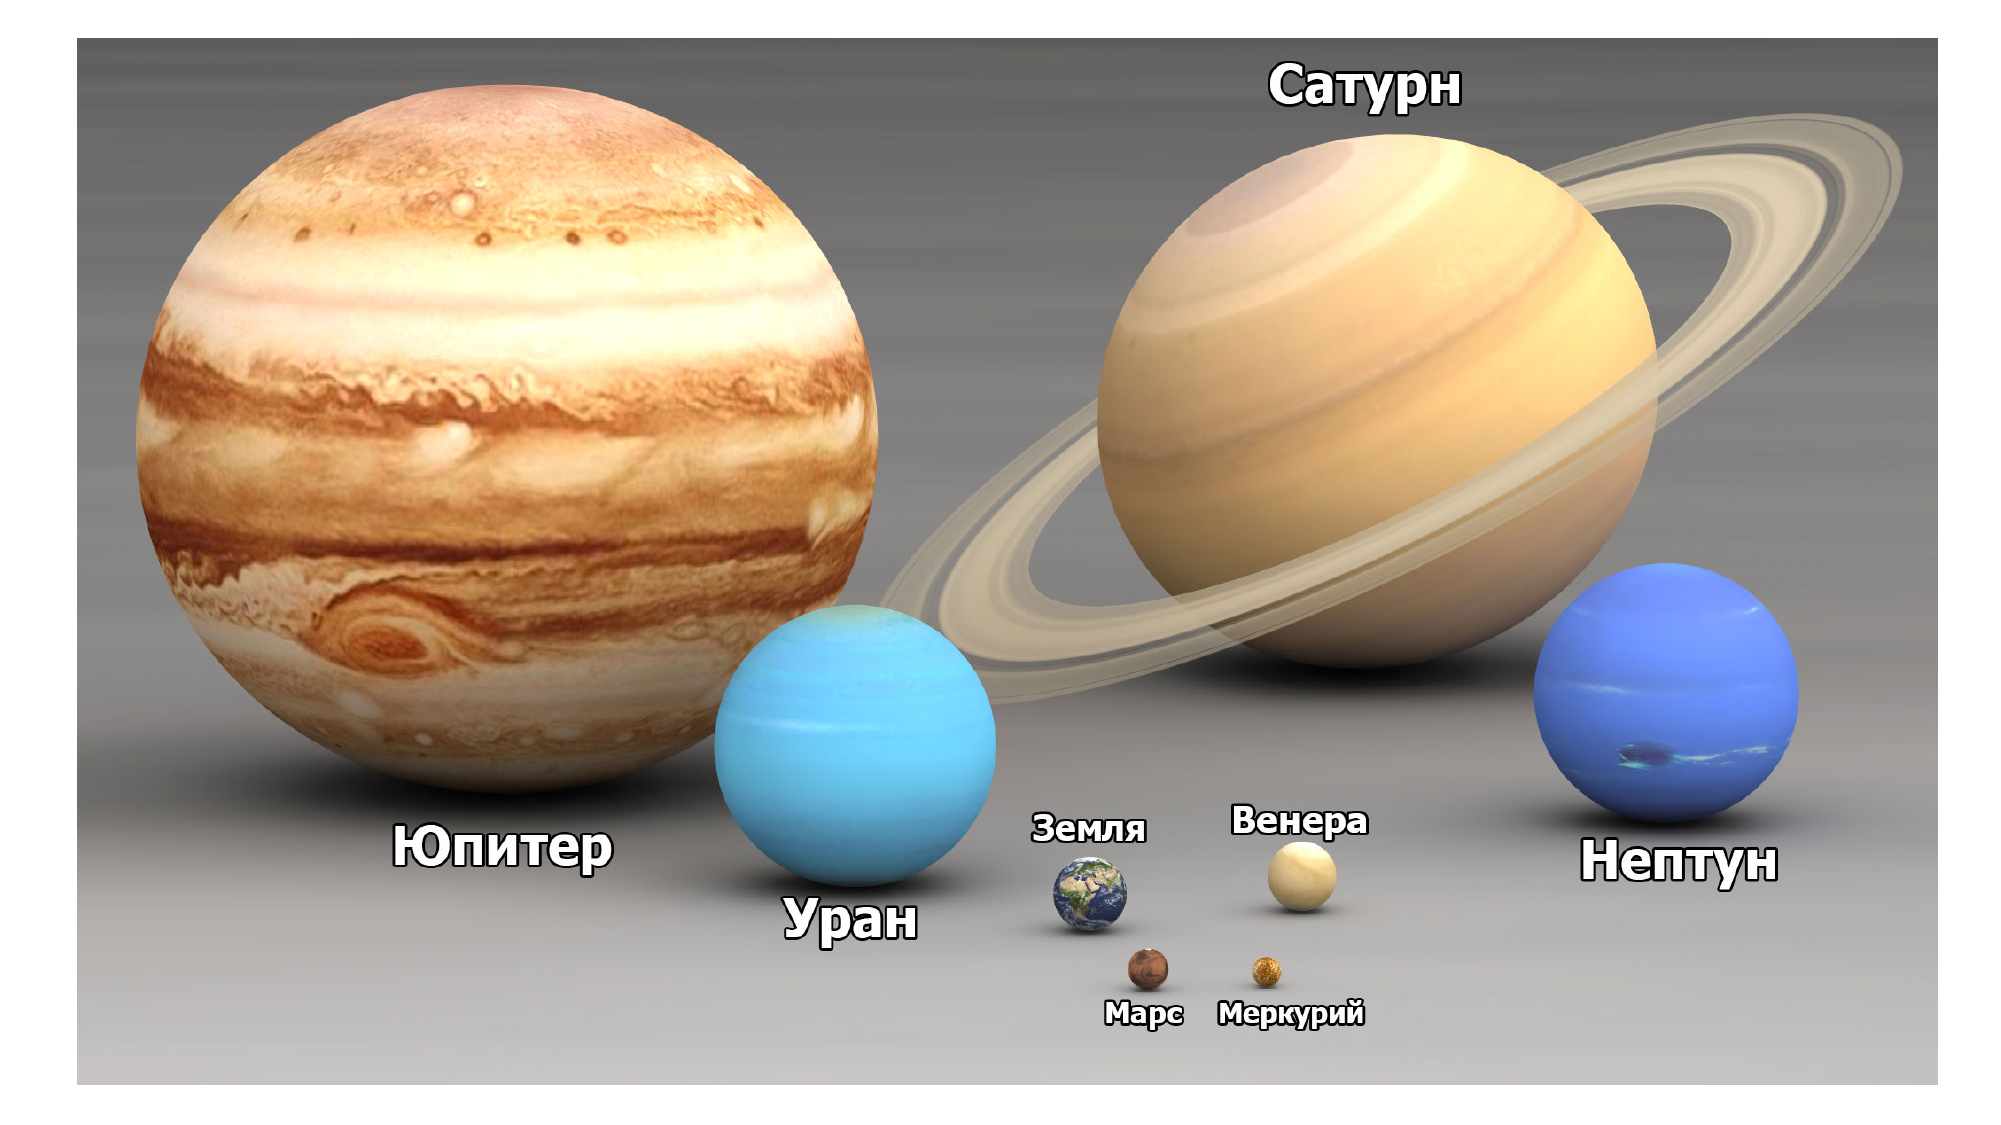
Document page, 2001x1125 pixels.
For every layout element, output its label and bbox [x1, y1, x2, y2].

picture [77, 38, 1938, 1085]
